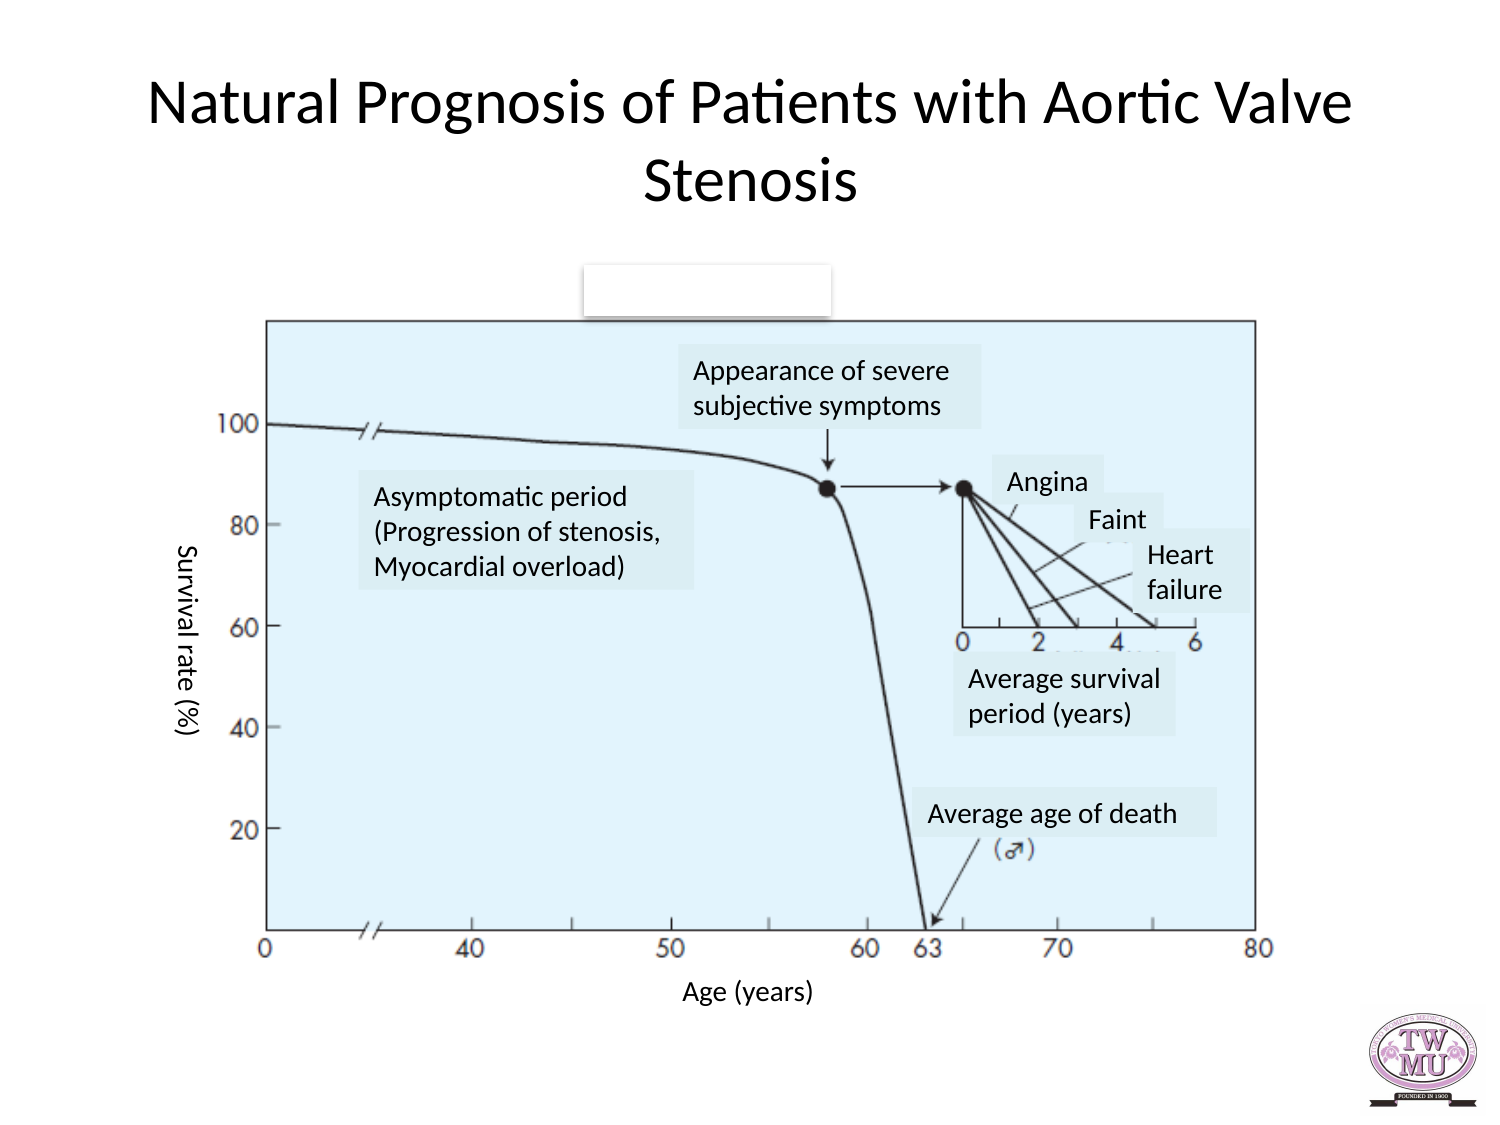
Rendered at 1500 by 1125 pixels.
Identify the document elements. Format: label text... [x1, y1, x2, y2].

title Natural Prognosis of Patients with Aortic Valve Stenosis [113, 51, 1389, 223]
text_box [137, 265, 1337, 1015]
picture [1360, 1004, 1486, 1116]
